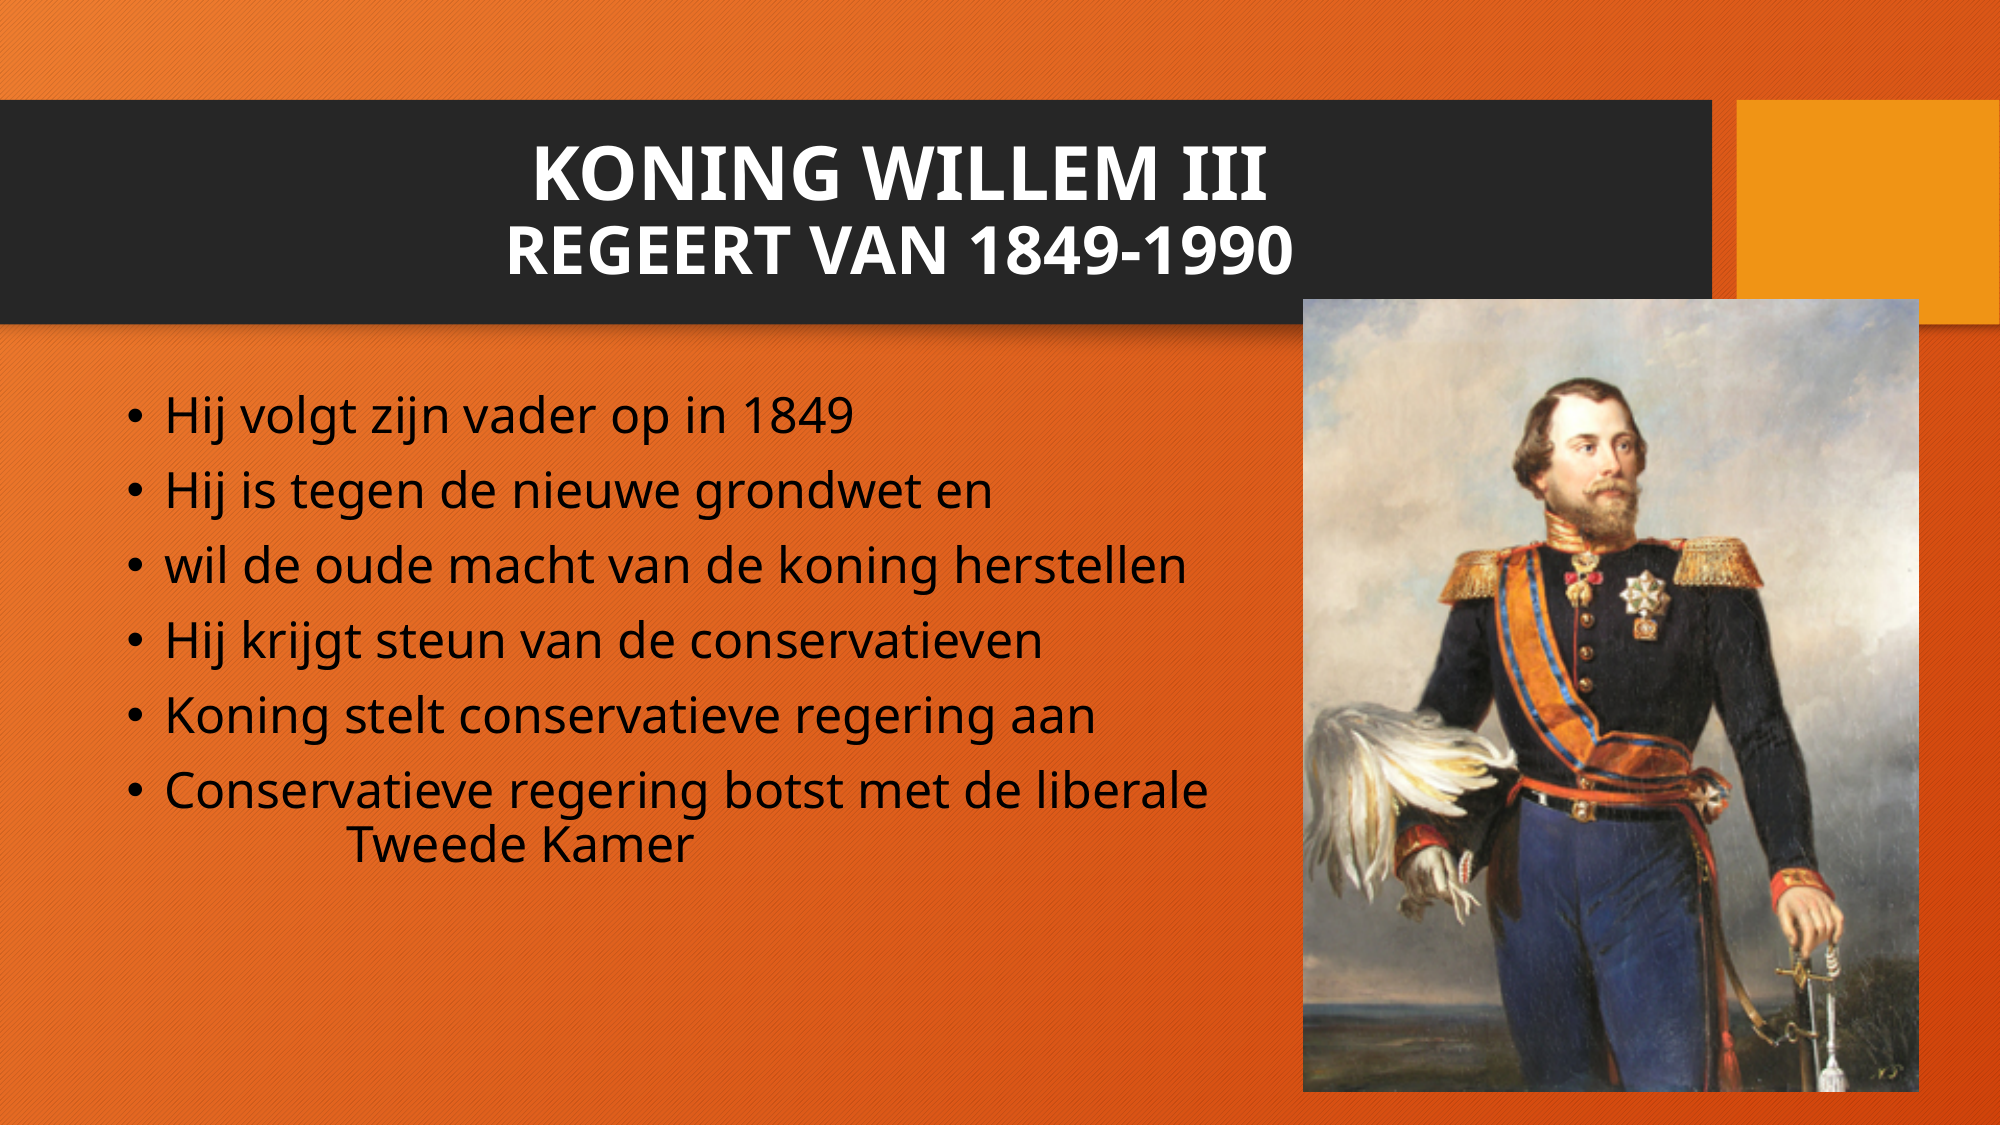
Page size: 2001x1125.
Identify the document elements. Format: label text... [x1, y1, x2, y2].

title KONING WILLEM III REGEERT VAN 1849-1990 [111, 123, 1689, 301]
list Hij volgt zijn vader op in 1849 Hij is tegen de nieuwe grondwet en wil de oude macht van de koning herstellen Hij krijgt steun van de conservatieven Koning stelt conservatieve regering aan Conservatieve regering botst met de liberale Tweede Kamer [111, 383, 1303, 974]
picture [0, 299, 2000, 1092]
